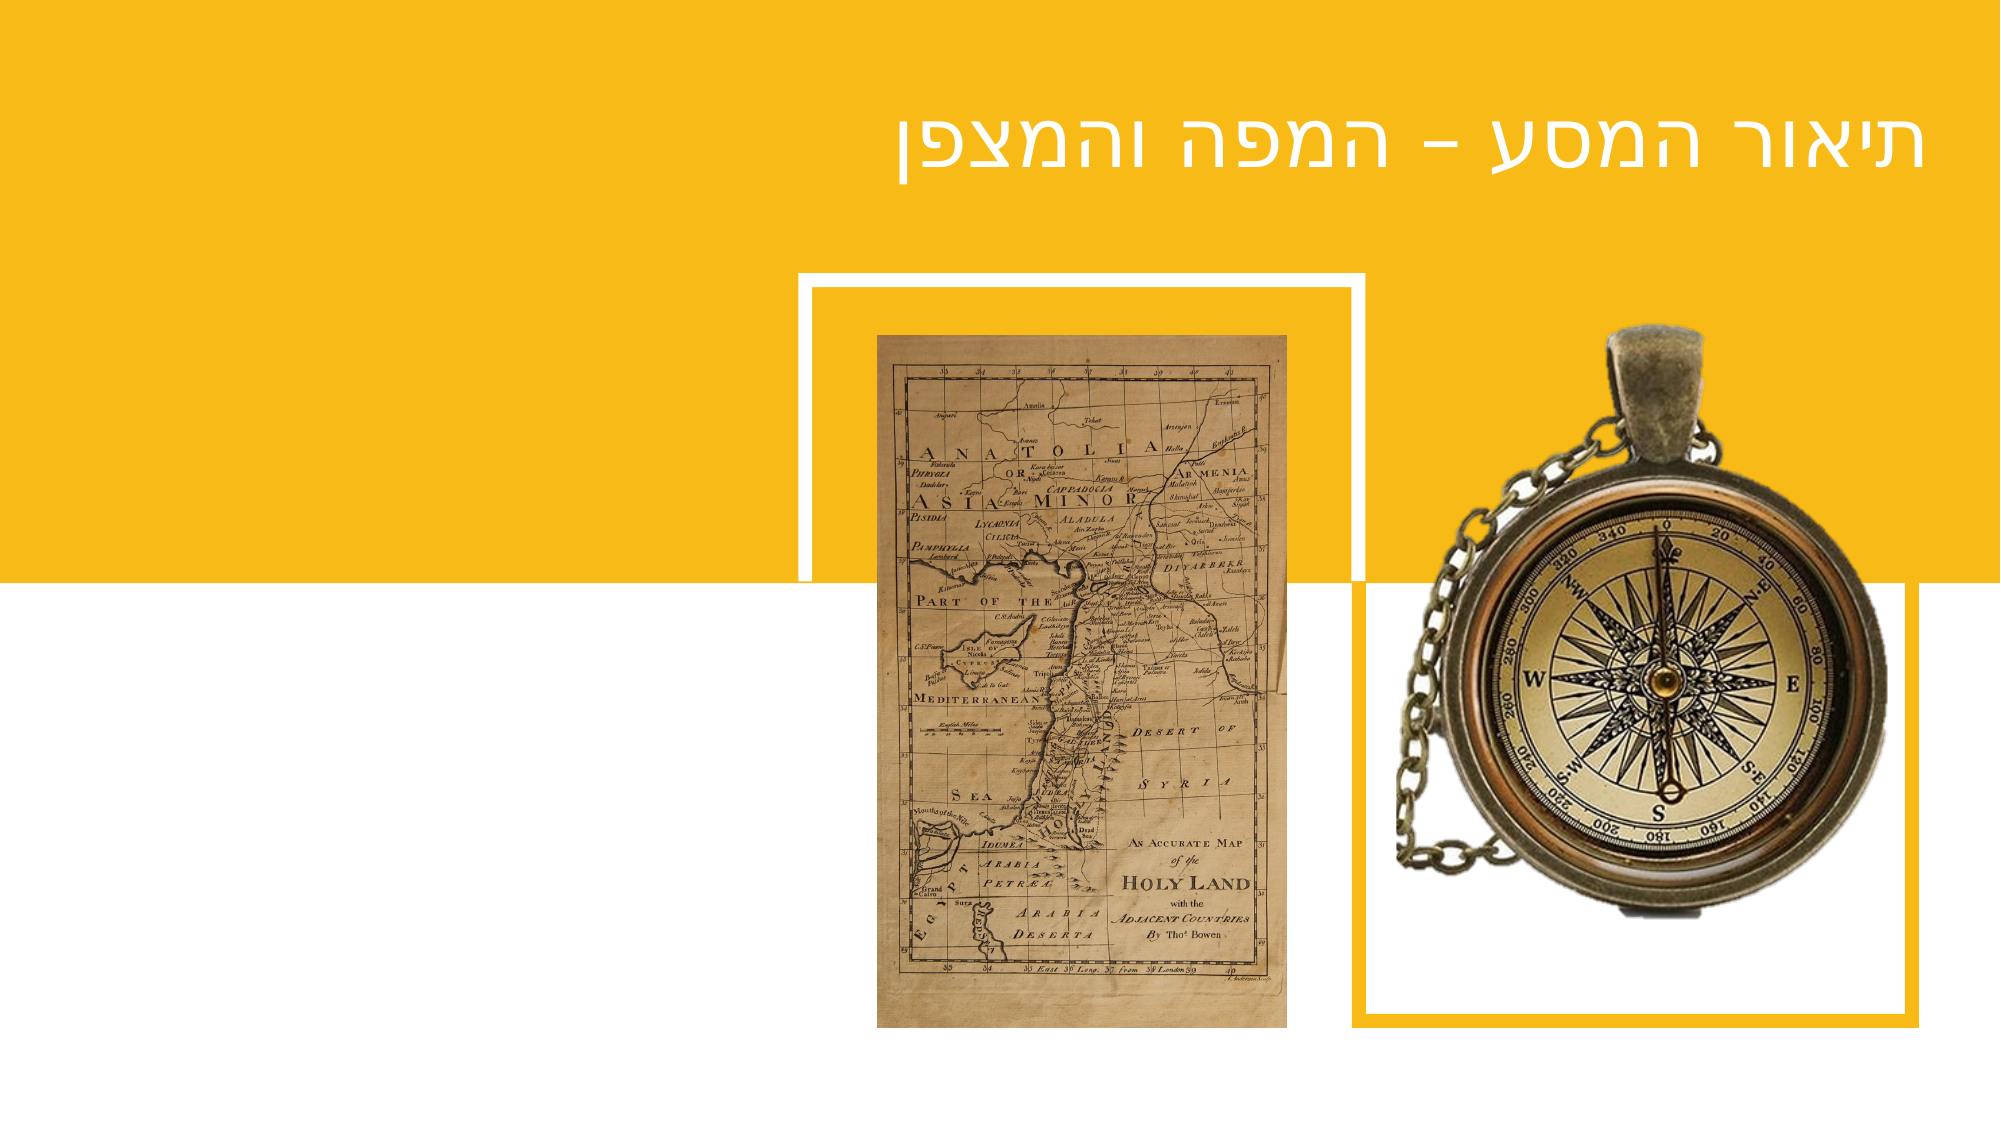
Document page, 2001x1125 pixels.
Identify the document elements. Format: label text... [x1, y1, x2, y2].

text_box [1351, 580, 1920, 1029]
picture [876, 335, 1287, 1028]
list תיאור המסע – המפה והמצפן [878, 81, 1977, 201]
picture [1396, 303, 1888, 978]
text_box [797, 272, 1366, 582]
